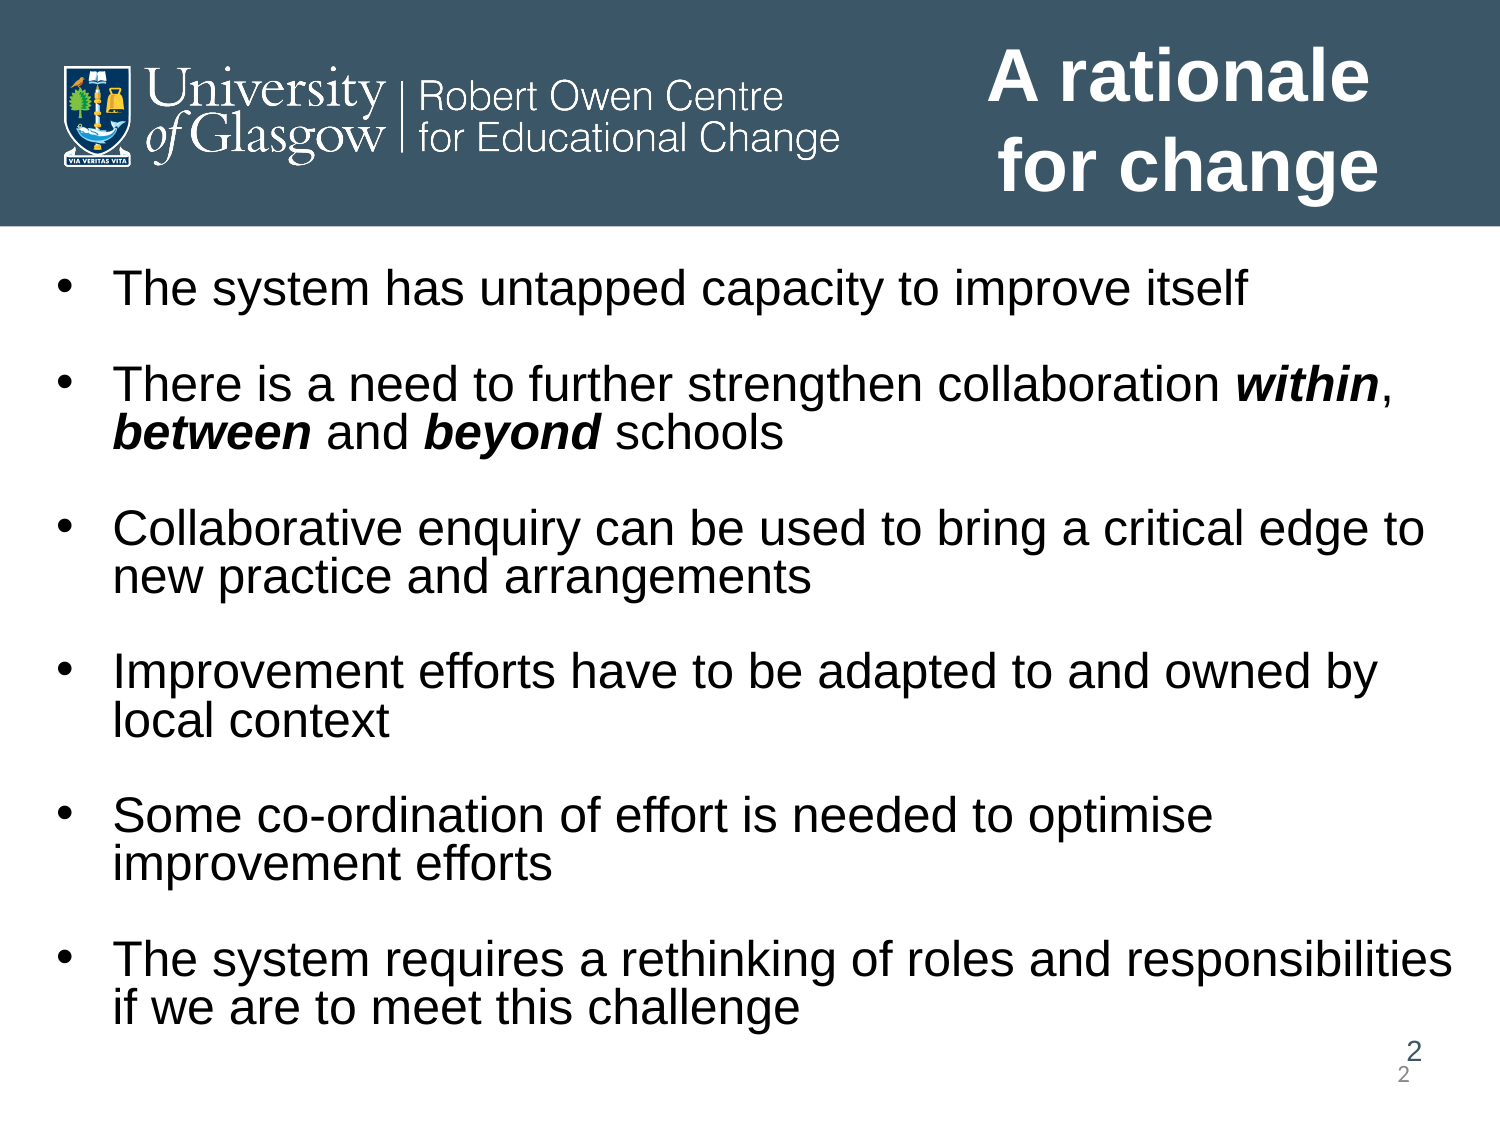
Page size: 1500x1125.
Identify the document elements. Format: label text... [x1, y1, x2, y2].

text_box The system has untapped capacity to improve itself There is a need to further strengthen collaboration within, between and beyond schools Collaborative enquiry can be used to bring a critical edge to new practice and arrangements Improvement efforts have to be adapted to and owned by local context Some co-ordination of effort is needed to optimise improvement efforts The system requires a rethinking of roles and responsibilities if we are to meet this challenge [41, 199, 1483, 1125]
text_box A rationale for change [896, 19, 1483, 199]
picture [64, 66, 839, 167]
